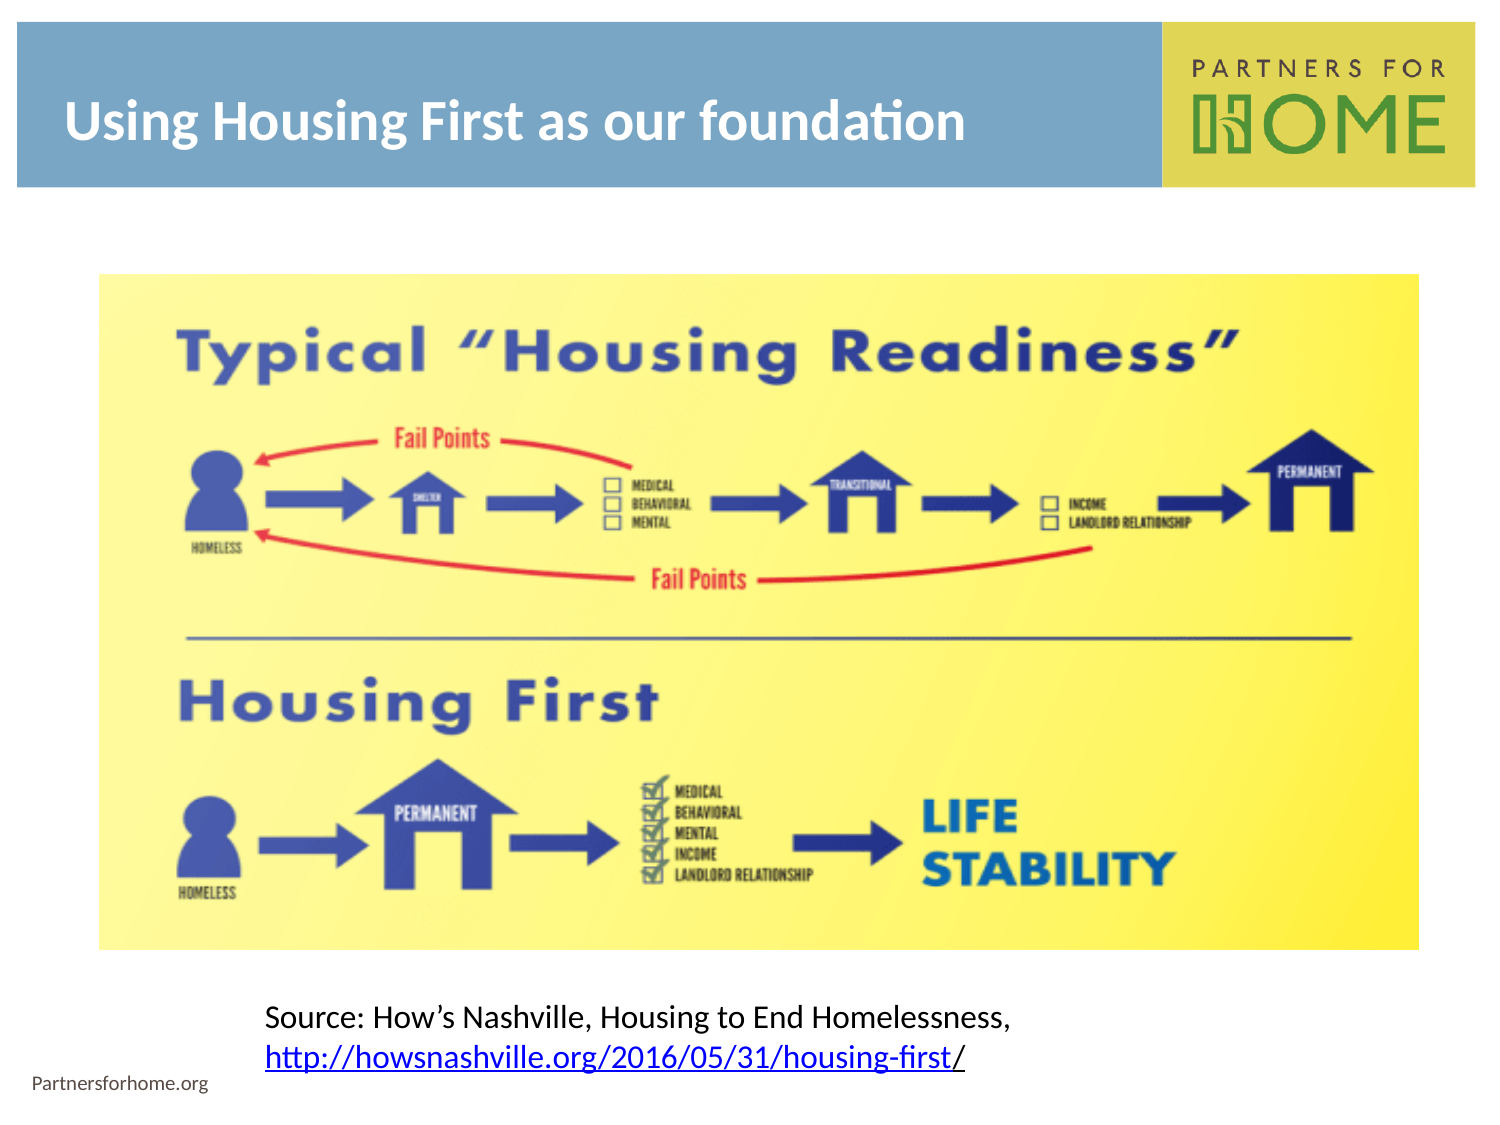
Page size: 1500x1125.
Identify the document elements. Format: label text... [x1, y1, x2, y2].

text_box Using Housing First as our foundation [50, 75, 1075, 160]
picture [99, 274, 1419, 951]
text_box Source: How’s Nashville, Housing to End Homelessness, http://howsnashville.org/2016/05/31/housing-first/ [249, 987, 1419, 1083]
picture [1193, 59, 1445, 154]
